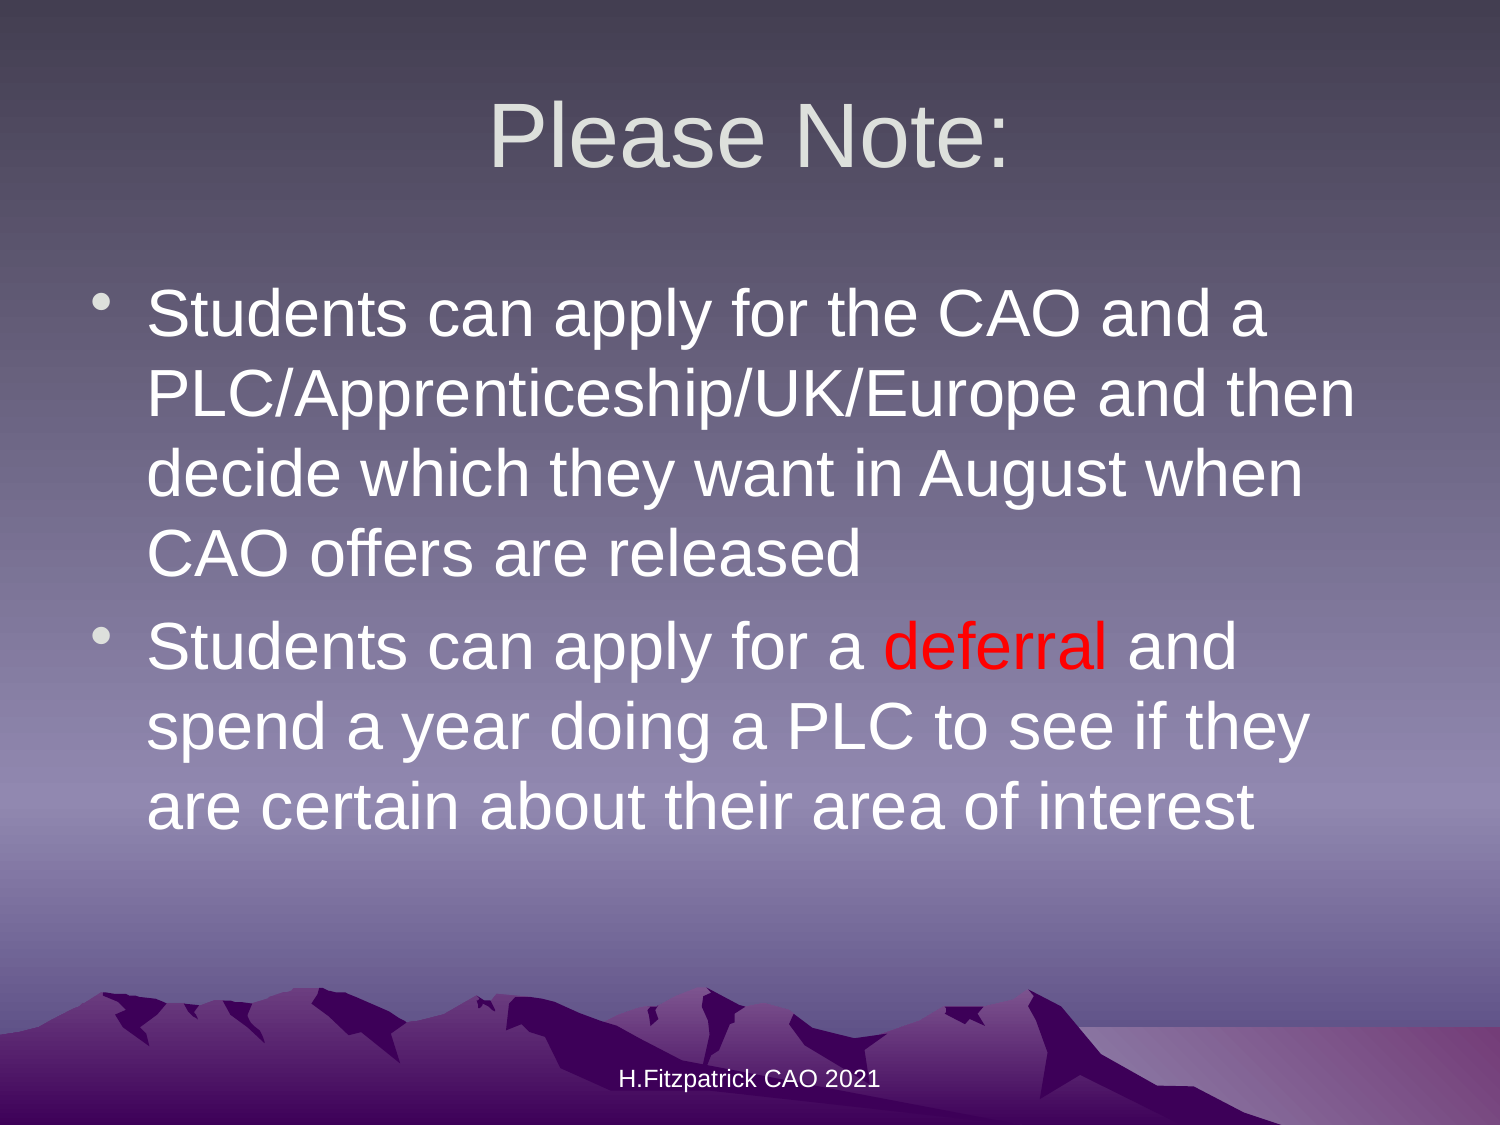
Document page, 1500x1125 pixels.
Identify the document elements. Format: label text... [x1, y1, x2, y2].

footer H.Fitzpatrick CAO 2021 [512, 1025, 988, 1100]
title Please Note: [75, 37, 1425, 225]
list Students can apply for the CAO and a PLC/Apprenticeship/UK/Europe and then decide which they want in August when CAO offers are released Students can apply for a deferral and spend a year doing a PLC to see if they are certain about their area of interest [74, 262, 1426, 1001]
